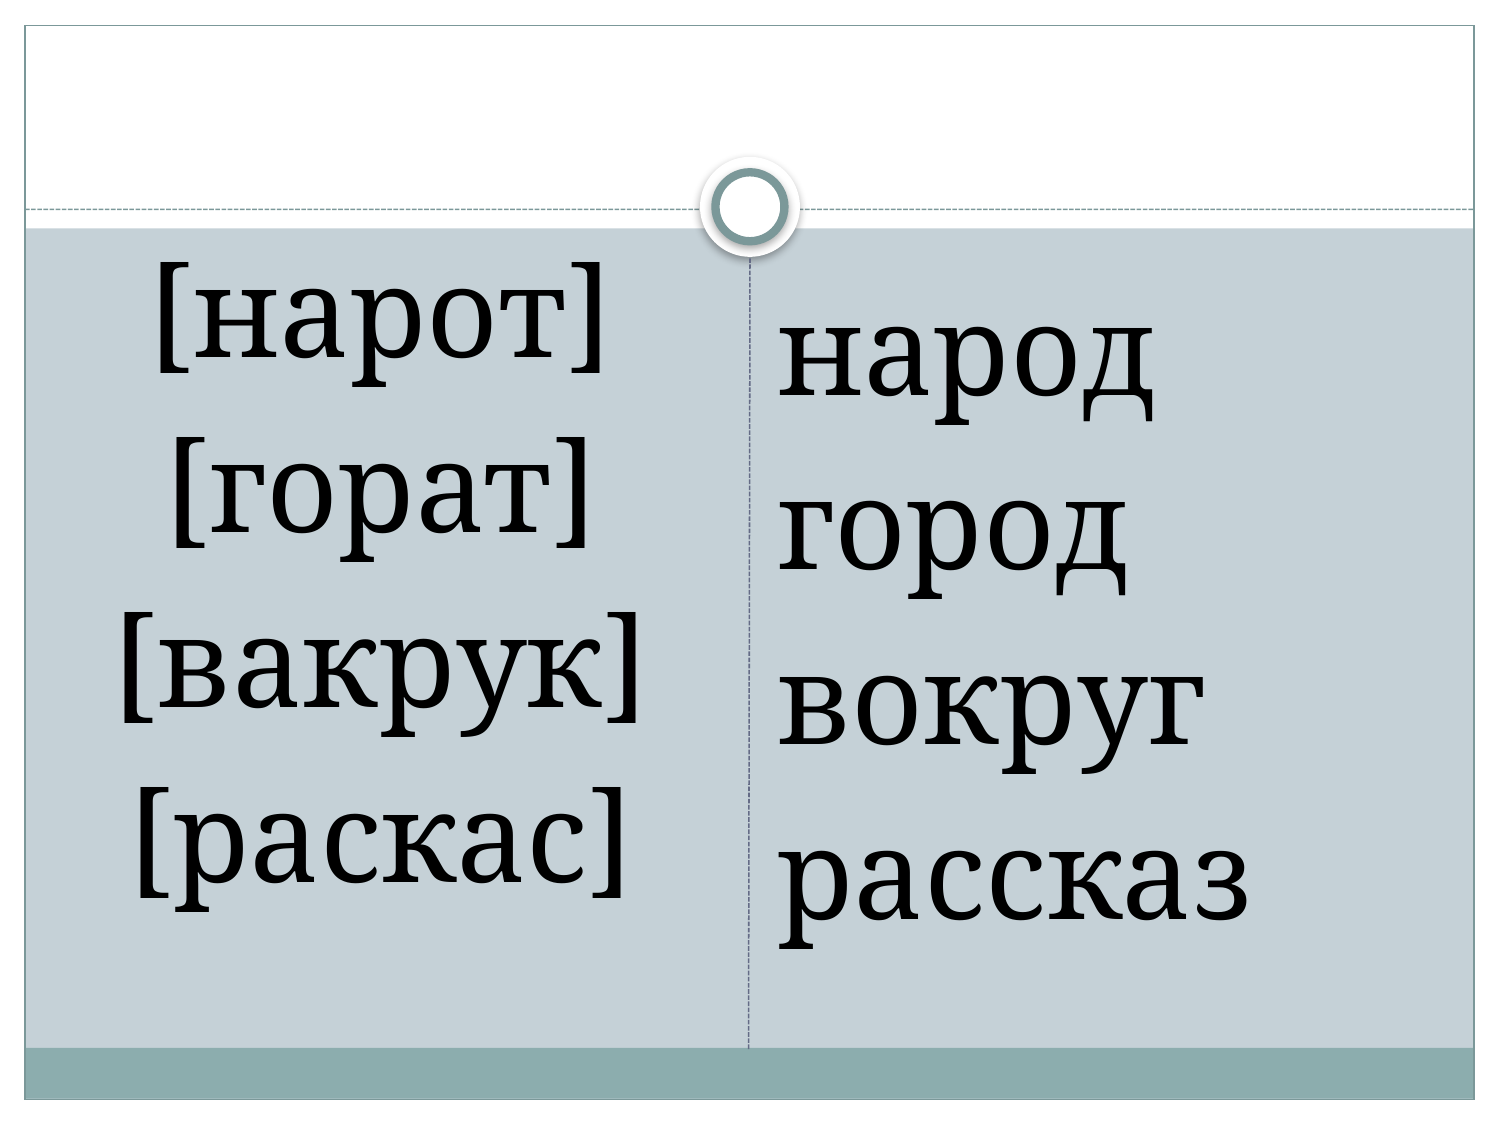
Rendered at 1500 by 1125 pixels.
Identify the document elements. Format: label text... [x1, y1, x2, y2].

list народ город вокруг рассказ [762, 262, 1425, 1043]
list [нарот] [горат] [вакрук] [раскас] [49, 224, 712, 993]
